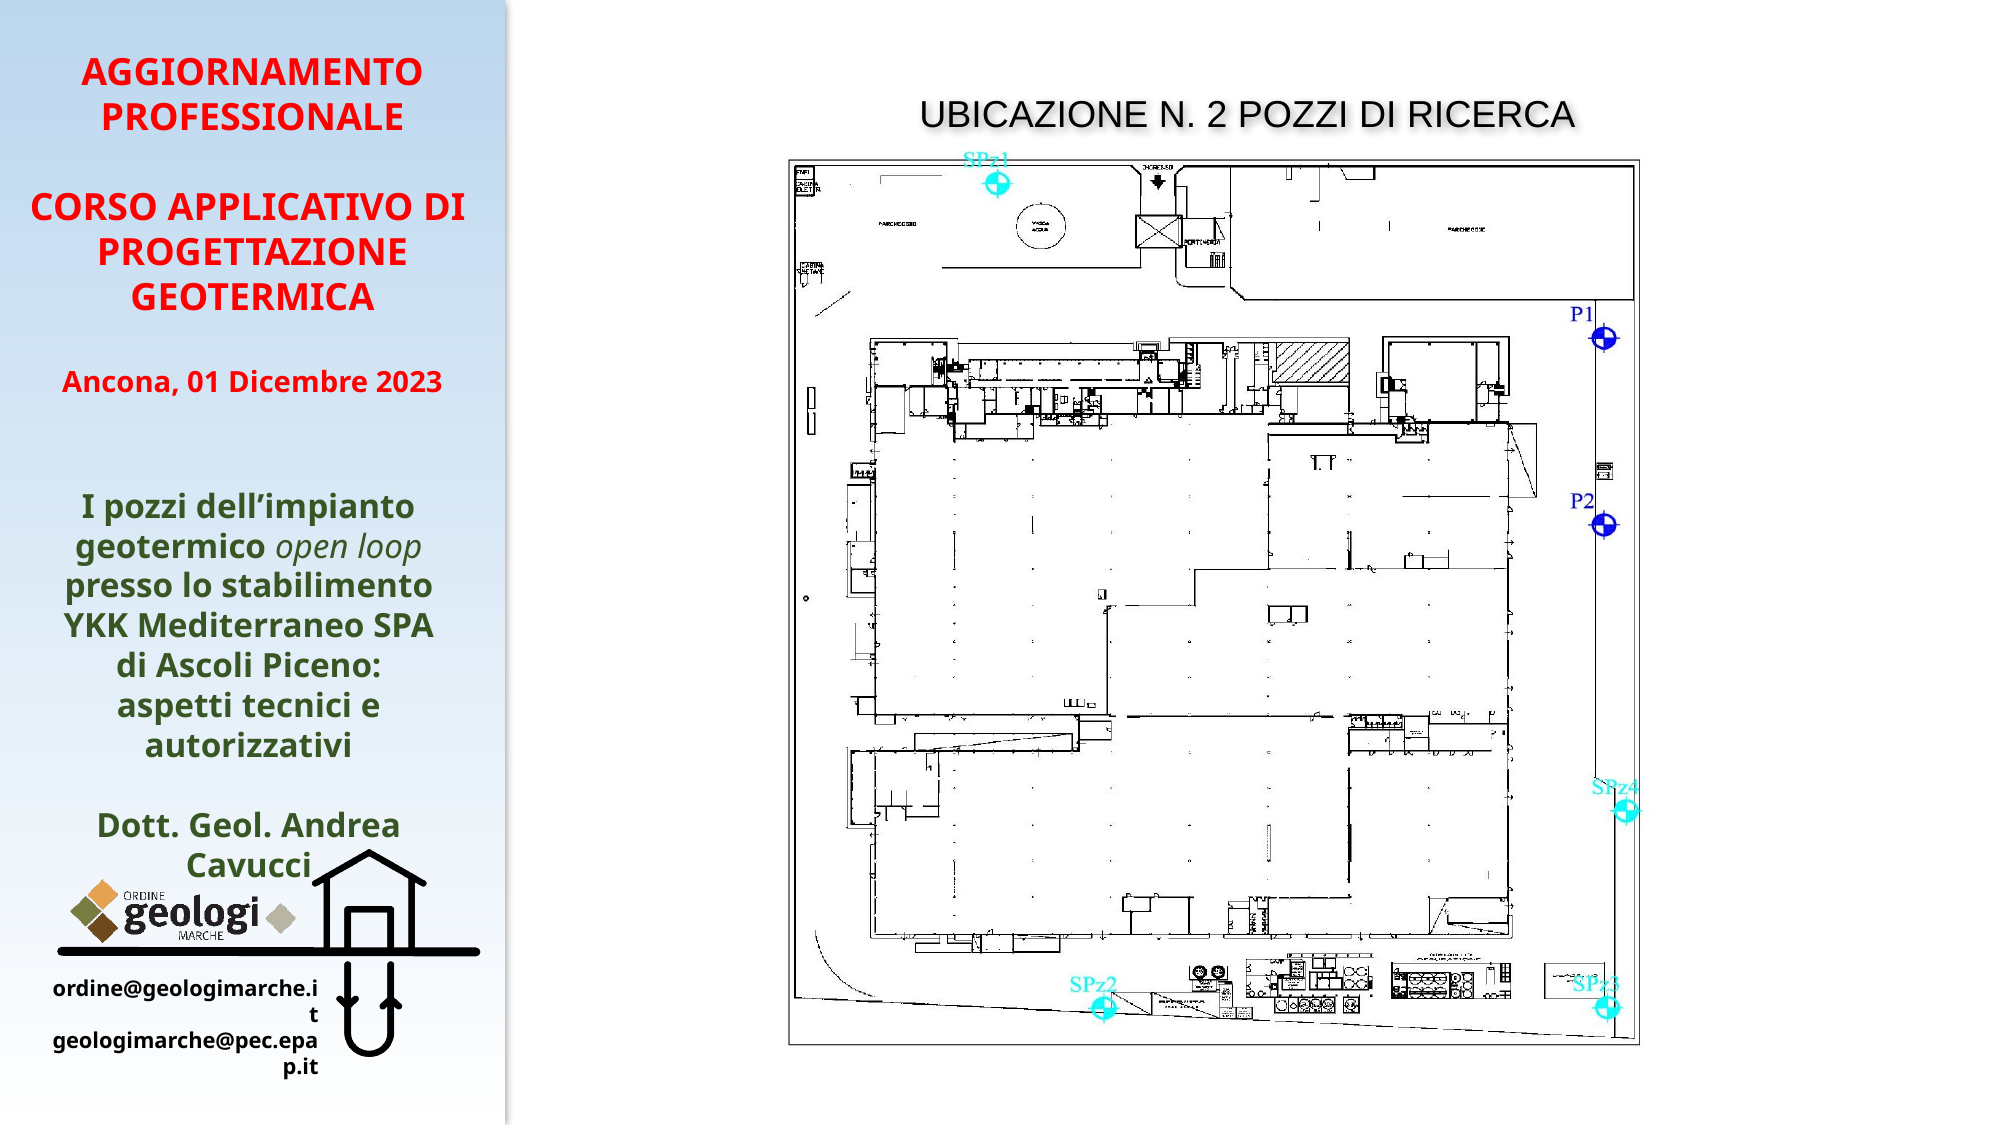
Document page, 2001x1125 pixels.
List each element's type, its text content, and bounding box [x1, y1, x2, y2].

text_box UBICAZIONE N. 2 POZZI DI RICERCA [566, 82, 1937, 149]
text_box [0, 0, 506, 1125]
picture [775, 139, 1653, 1058]
